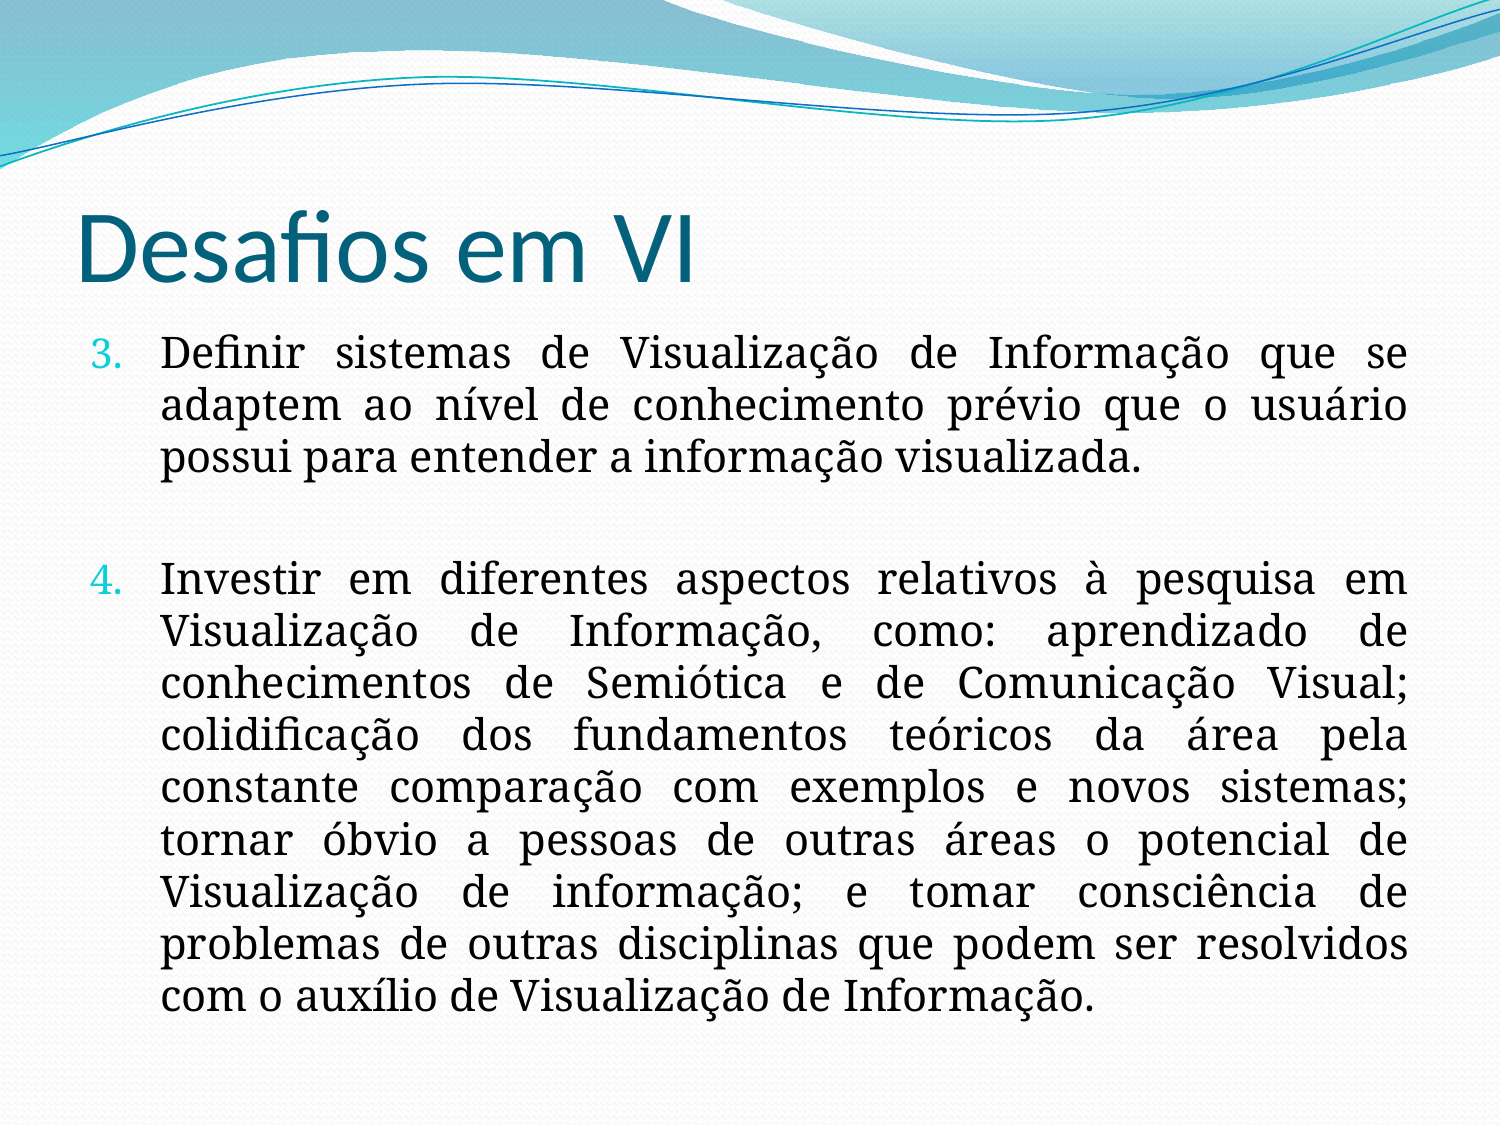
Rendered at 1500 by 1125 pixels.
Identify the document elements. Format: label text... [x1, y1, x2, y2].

title Desafios em VI [75, 115, 1425, 303]
list Definir sistemas de Visualização de Informação que se adaptem ao nível de conhecimento prévio que o usuário possui para entender a informação visualizada. Investir em diferentes aspectos relativos à pesquisa em Visualização de Informação, como: aprendizado de conhecimentos de Semiótica e de Comunicação Visual; colidificação dos fundamentos teóricos da área pela constante comparação com exemplos e novos sistemas; tornar óbvio a pessoas de outras áreas o potencial de Visualização de informação; e tomar consciência de problemas de outras disciplinas que podem ser resolvidos com o auxílio de Visualização de Informação. [75, 317, 1425, 1038]
